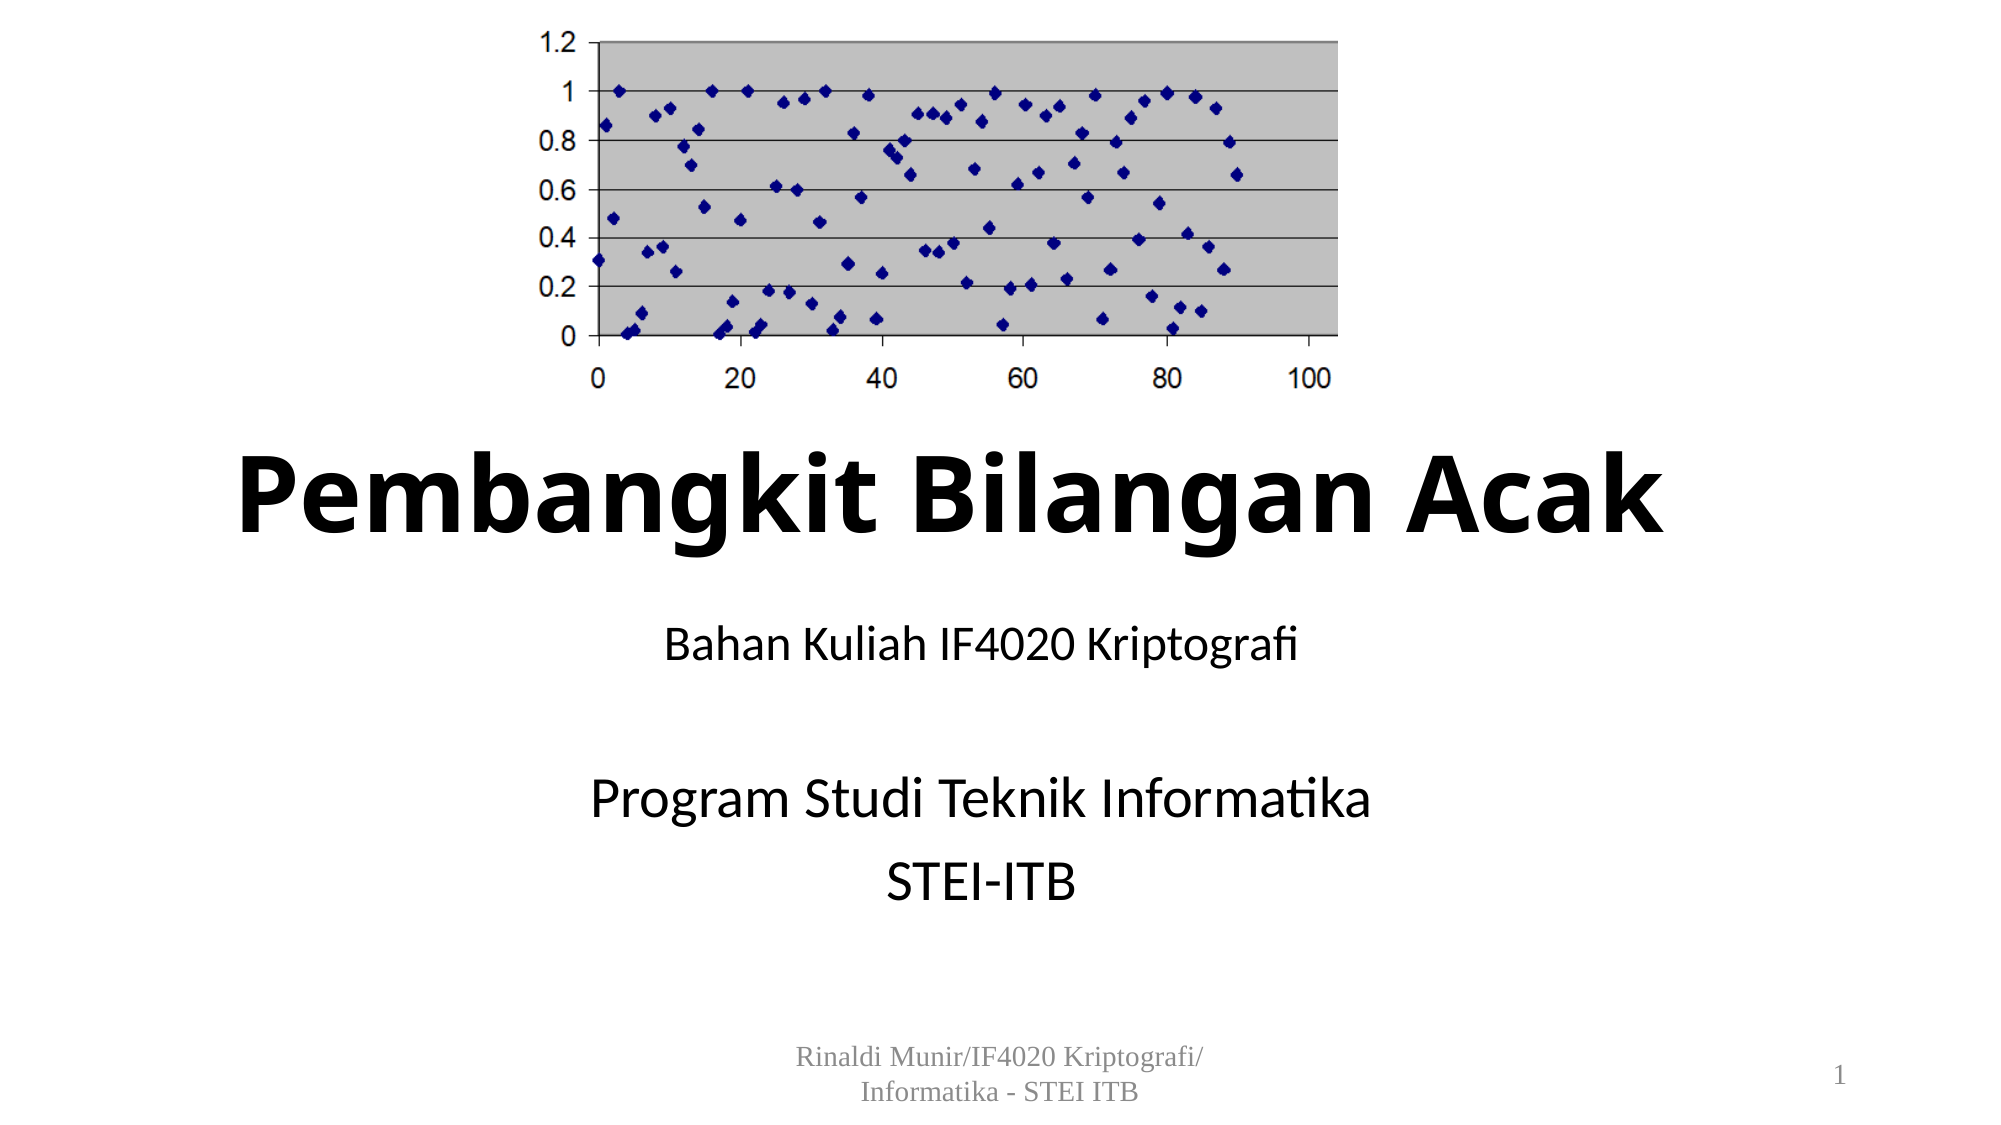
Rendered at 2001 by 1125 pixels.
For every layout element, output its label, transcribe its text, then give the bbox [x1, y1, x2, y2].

slide_number 1 [1412, 1042, 1863, 1103]
subtitle Bahan Kuliah IF4020 Kriptografi Program Studi Teknik Informatika STEI-ITB [231, 609, 1732, 955]
title Pembangkit Bilangan Acak [217, 366, 1681, 678]
picture [531, 15, 1338, 397]
footer Rinaldi Munir/IF4020 Kriptografi/ Informatika - STEI ITB [662, 1042, 1338, 1103]
